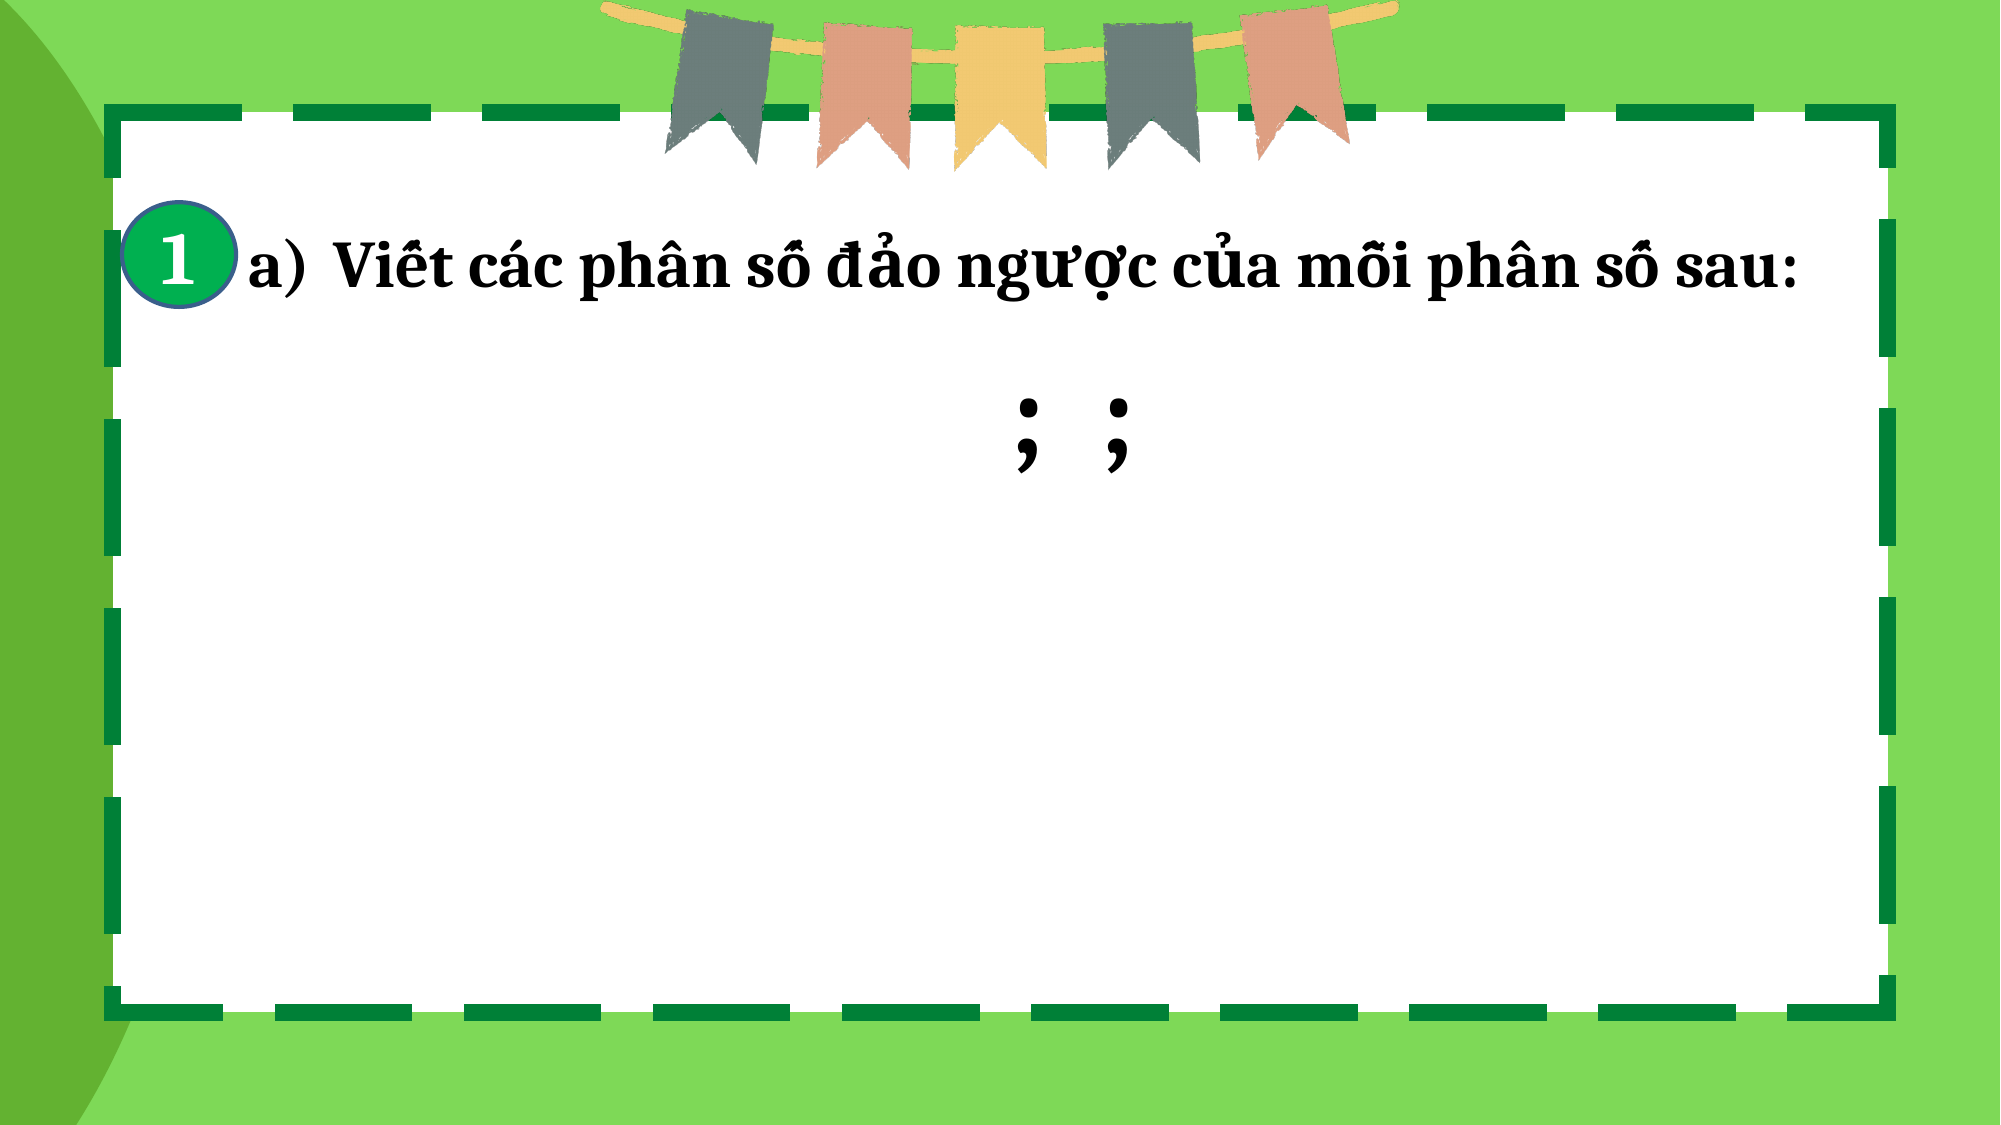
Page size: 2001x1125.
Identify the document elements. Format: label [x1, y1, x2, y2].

text_box [600, 0, 1401, 110]
text_box [0, 0, 209, 1125]
text_box [112, 112, 1888, 1013]
